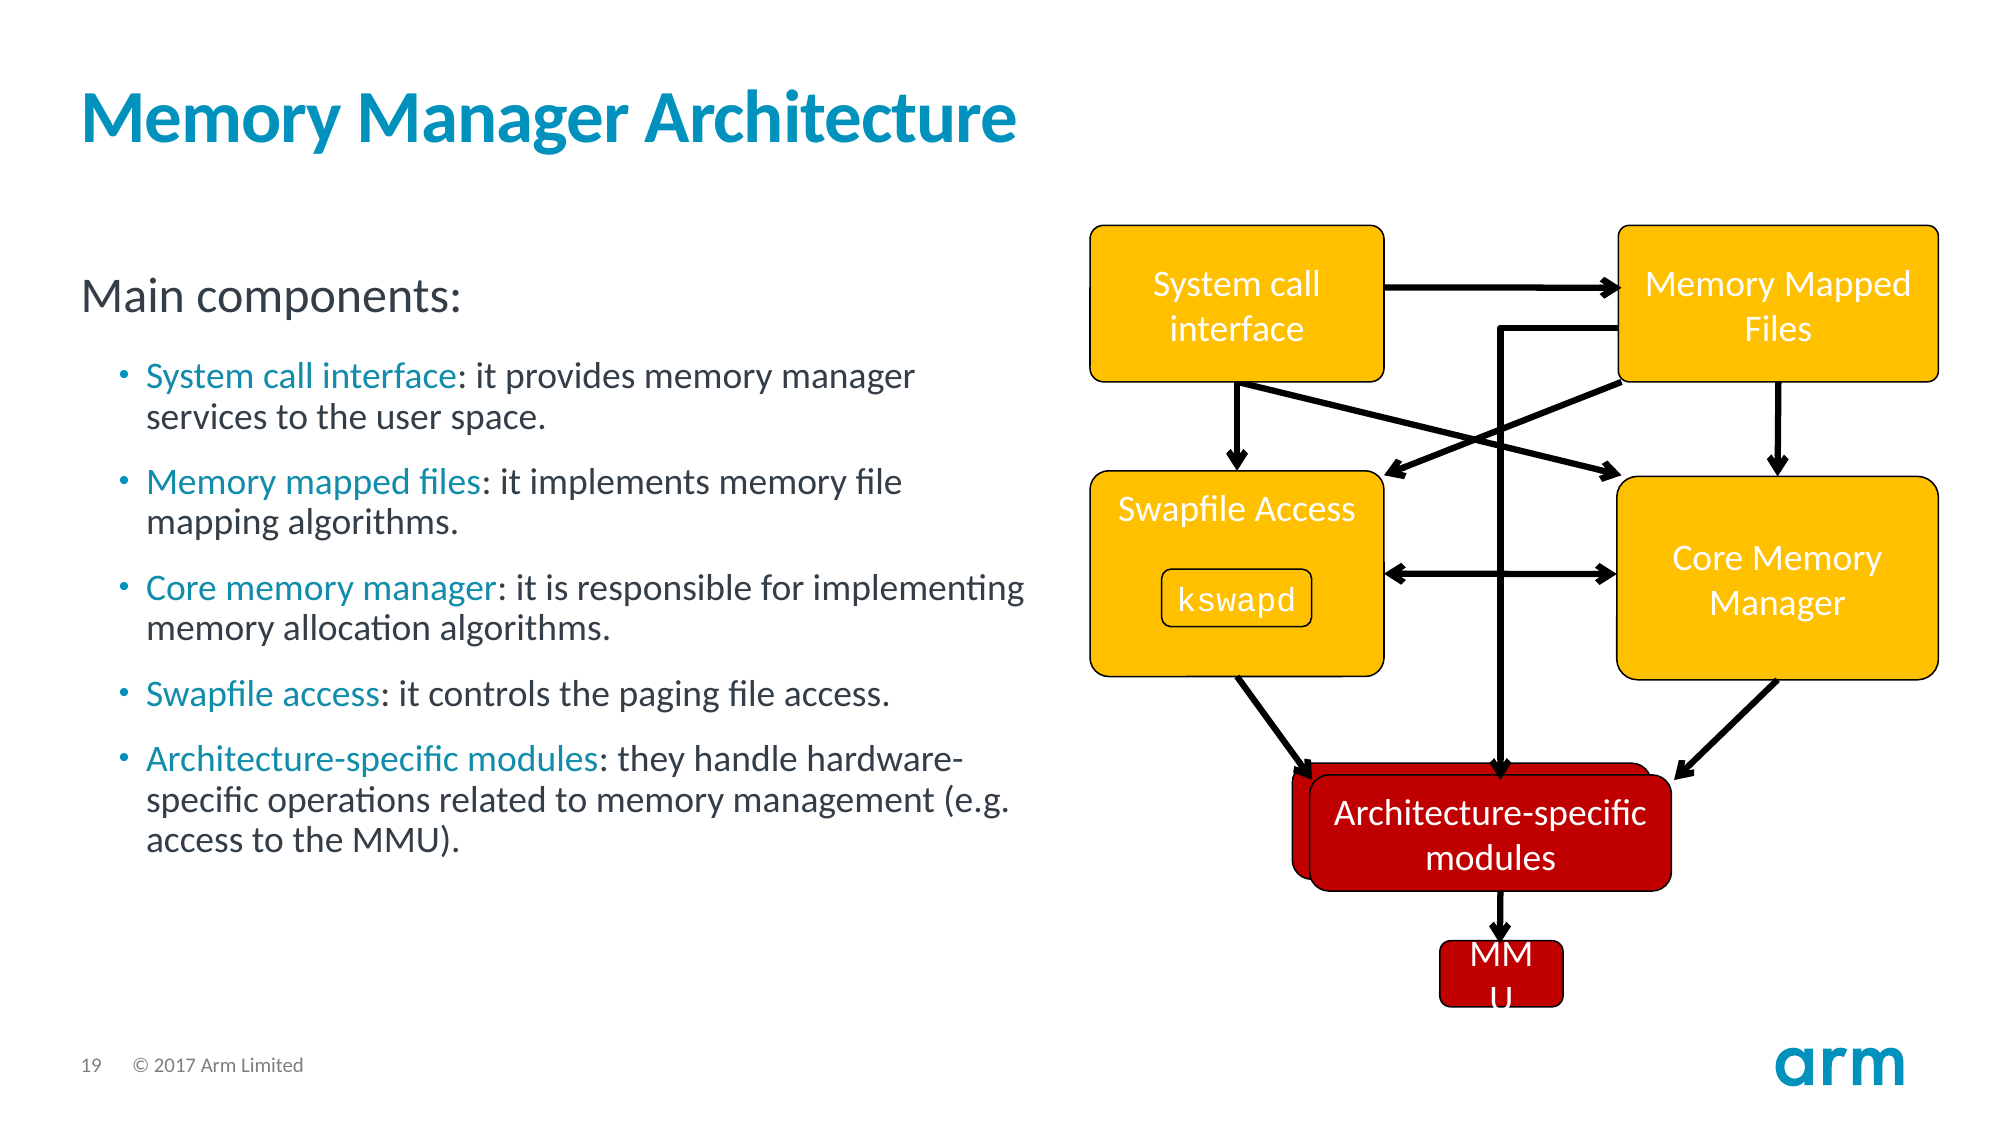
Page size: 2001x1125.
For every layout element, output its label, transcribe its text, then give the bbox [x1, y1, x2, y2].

text_box System call interface [1089, 225, 1385, 382]
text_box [1236, 381, 1500, 476]
text_box Architecture-specific modules [1309, 774, 1672, 892]
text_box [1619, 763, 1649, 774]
text_box Core Memory Manager [1619, 476, 1939, 680]
list Main components: System call interface: it provides memory manager services to the user space. Memory mapped files: it implements memory file mapping algorithms. Core memory manager: it is responsible for implementing memory allocation algorithms. Swapfile access: it controls the paging file access. Architecture-specific modules: they handle hardware-specific operations related to memory management (e.g. access to the MMU). [80, 268, 1039, 940]
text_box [1500, 327, 1619, 780]
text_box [1236, 676, 1313, 780]
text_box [1674, 679, 1778, 780]
text_box MMU [1439, 940, 1564, 1007]
text_box Architecture specific modules [1292, 763, 1495, 880]
text_box Memory Mapped Files [1618, 225, 1939, 382]
title Memory Manager Architecture [80, 48, 1915, 158]
text_box kswapd [1161, 569, 1312, 627]
text_box Swapfile Access [1090, 470, 1385, 677]
